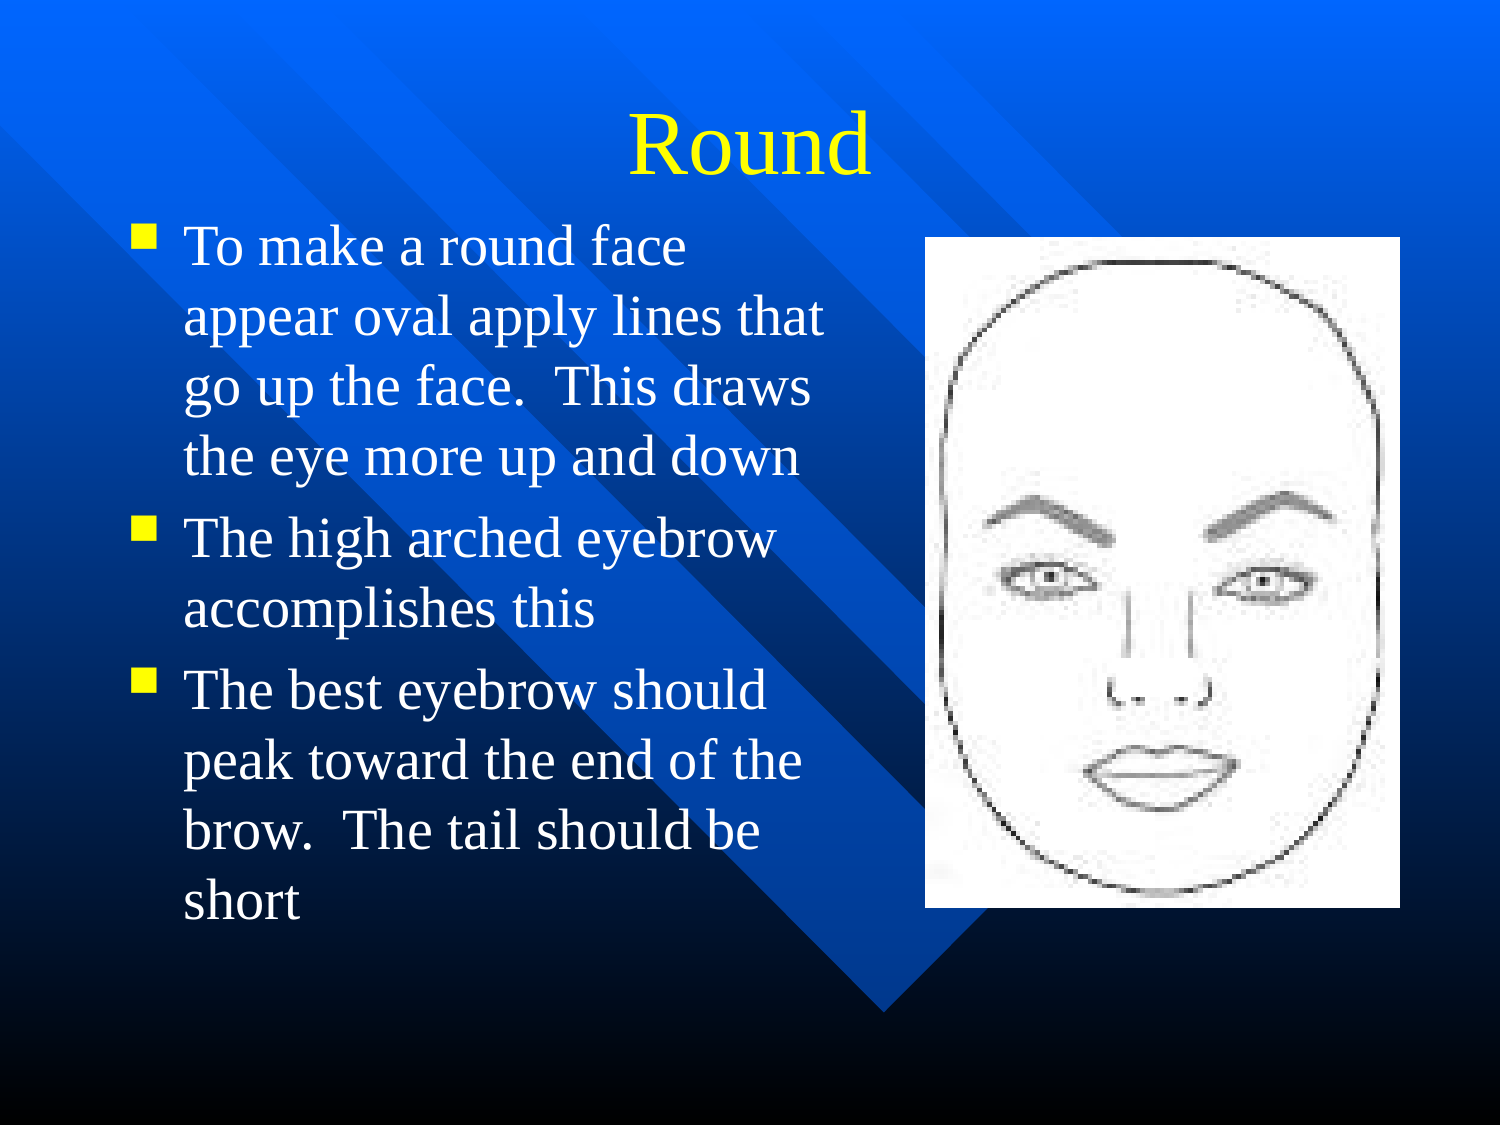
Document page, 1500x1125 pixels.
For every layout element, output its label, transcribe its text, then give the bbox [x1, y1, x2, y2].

picture [925, 237, 1401, 908]
list To make a round face appear oval apply lines that go up the face. This draws the eye more up and down The high arched eyebrow accomplishes this The best eyebrow should peak toward the end of the brow. The tail should be short [112, 200, 863, 1000]
title Round [112, 37, 1388, 238]
